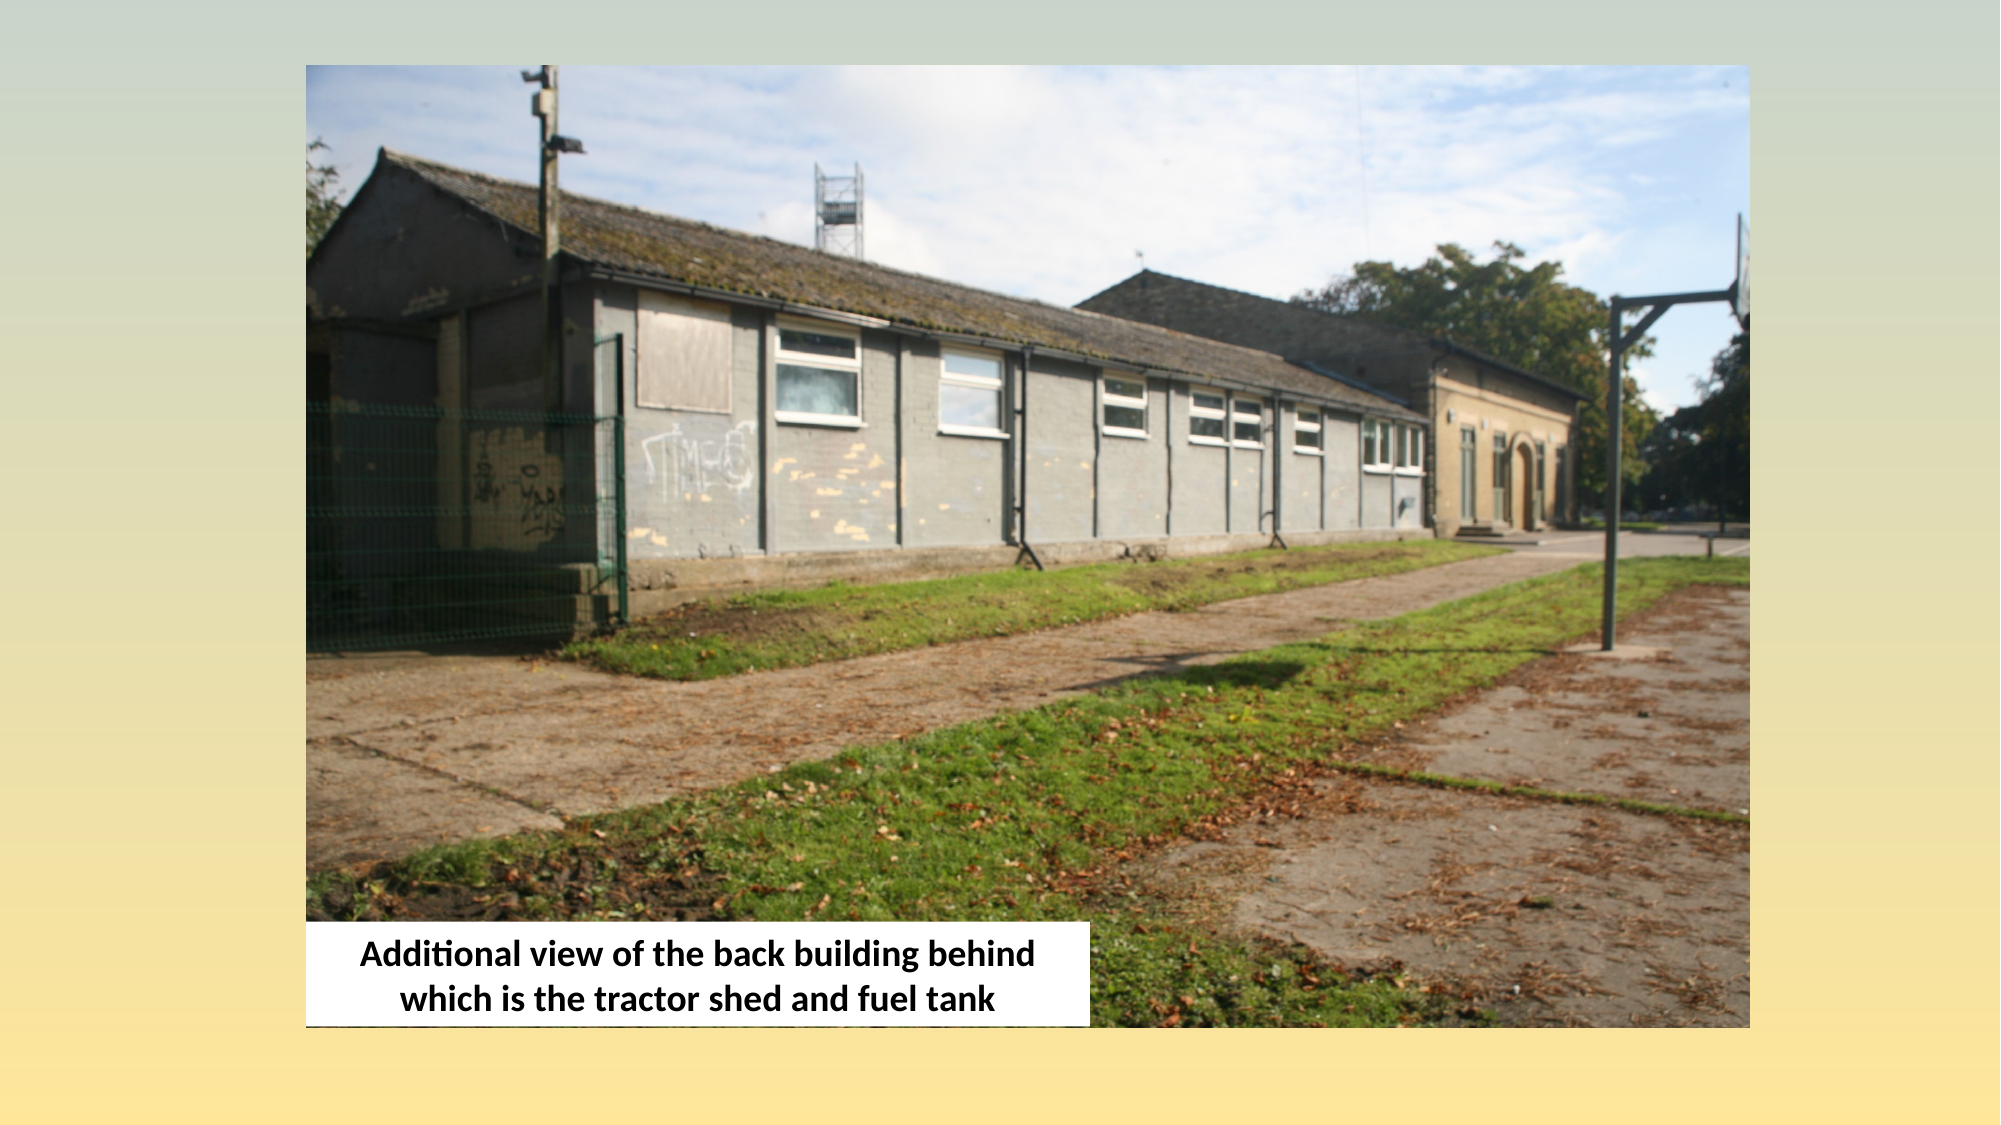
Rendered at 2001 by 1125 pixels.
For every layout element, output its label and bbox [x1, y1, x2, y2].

picture [306, 65, 1750, 1028]
